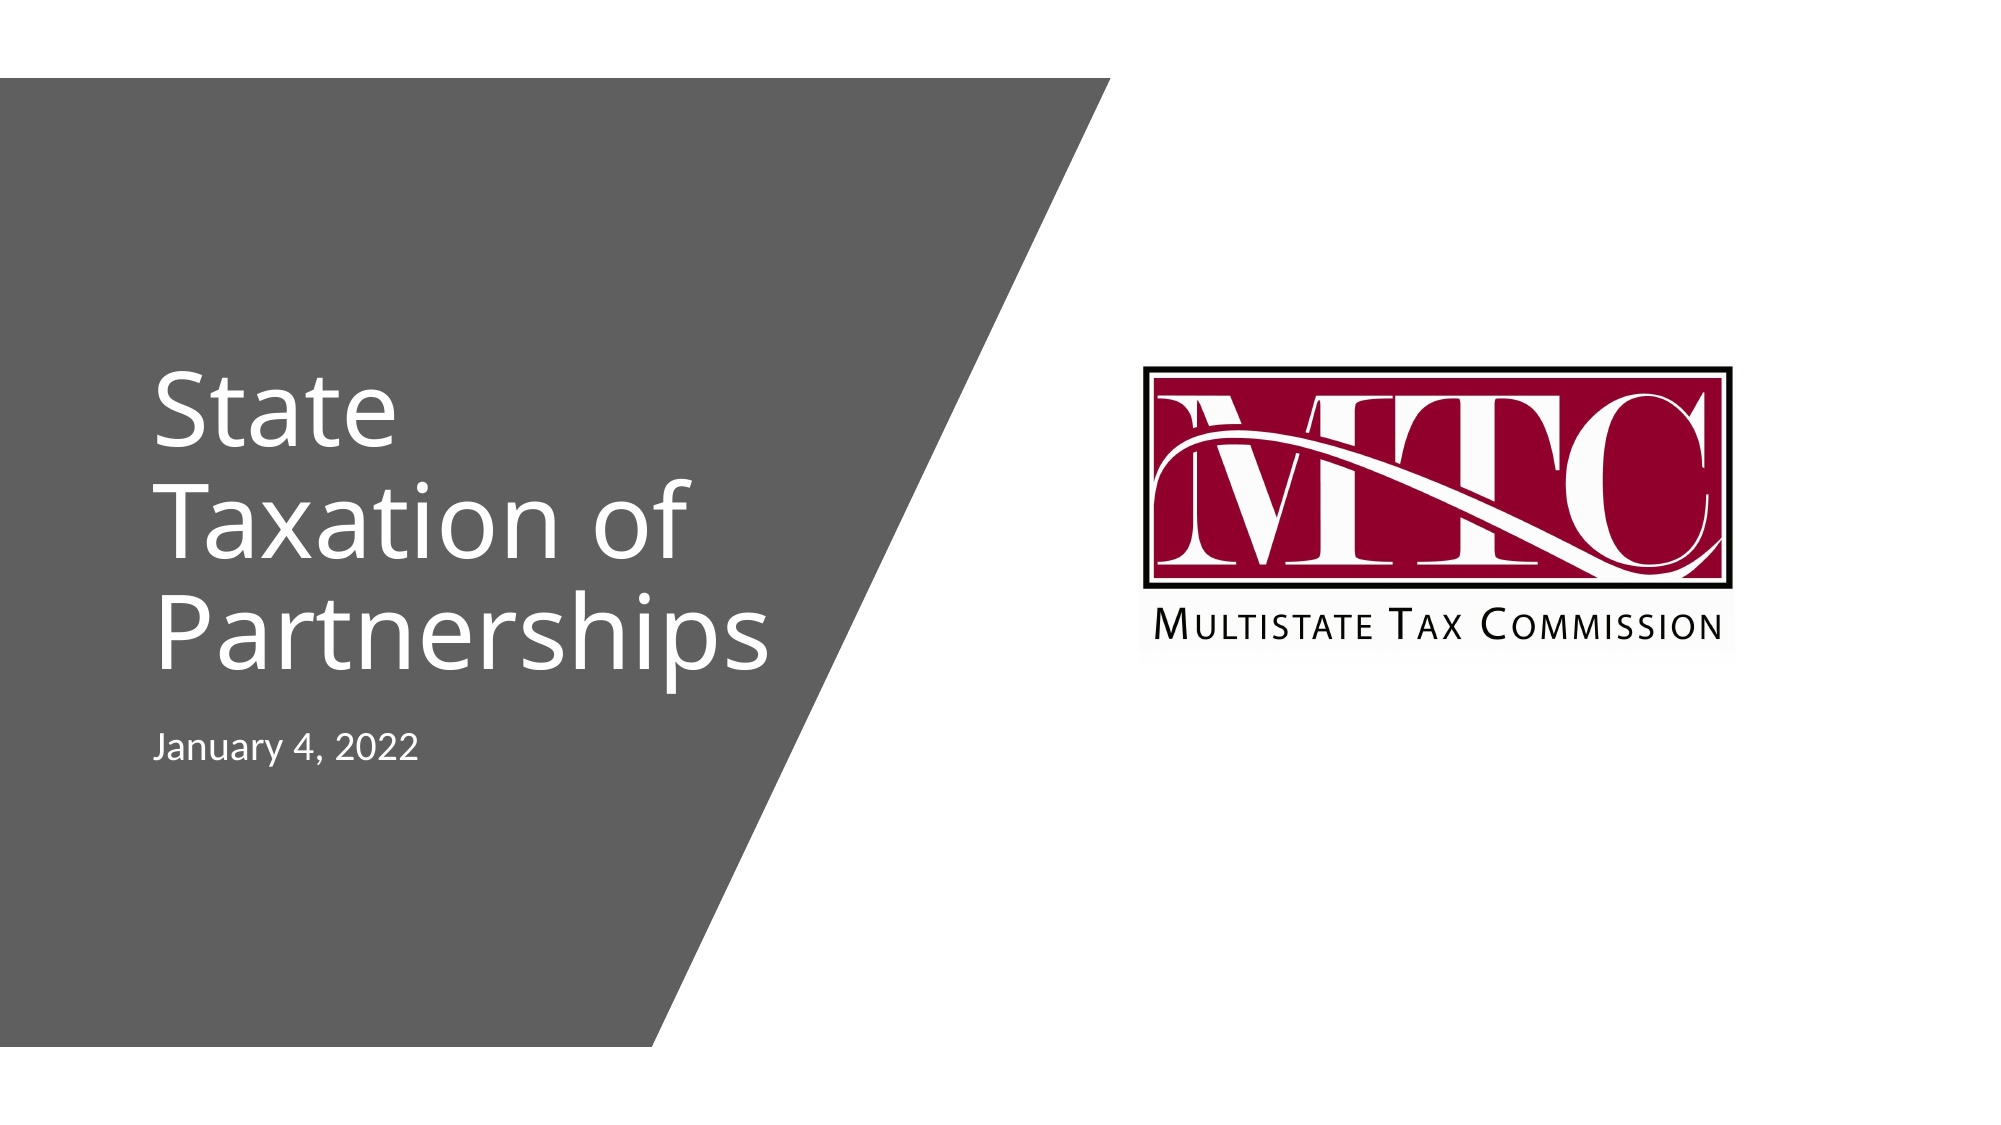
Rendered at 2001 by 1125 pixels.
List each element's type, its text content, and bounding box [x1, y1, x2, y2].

subtitle January 4, 2022 [138, 717, 697, 854]
text_box [0, 77, 1113, 1048]
title State Taxation of Partnerships [138, 271, 831, 700]
picture [1139, 361, 1736, 663]
